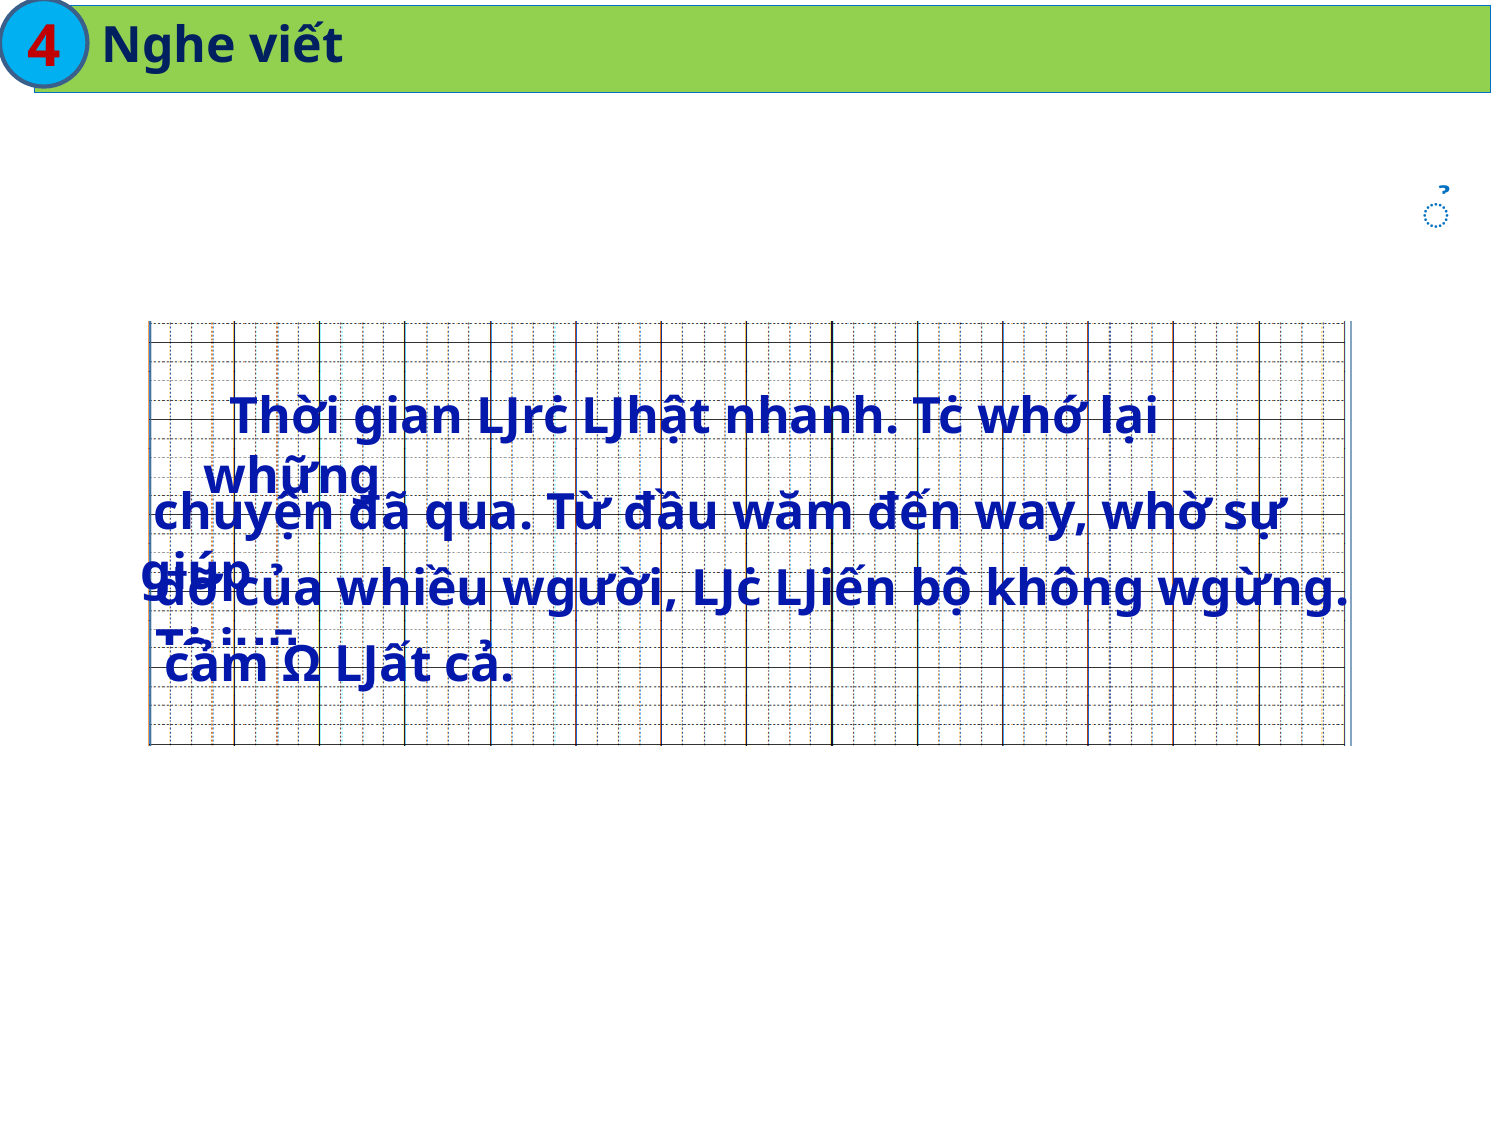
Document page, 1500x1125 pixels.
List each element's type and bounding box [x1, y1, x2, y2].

text_box [0, 0, 1491, 94]
text_box [147, 624, 1364, 746]
text_box [125, 172, 1448, 671]
